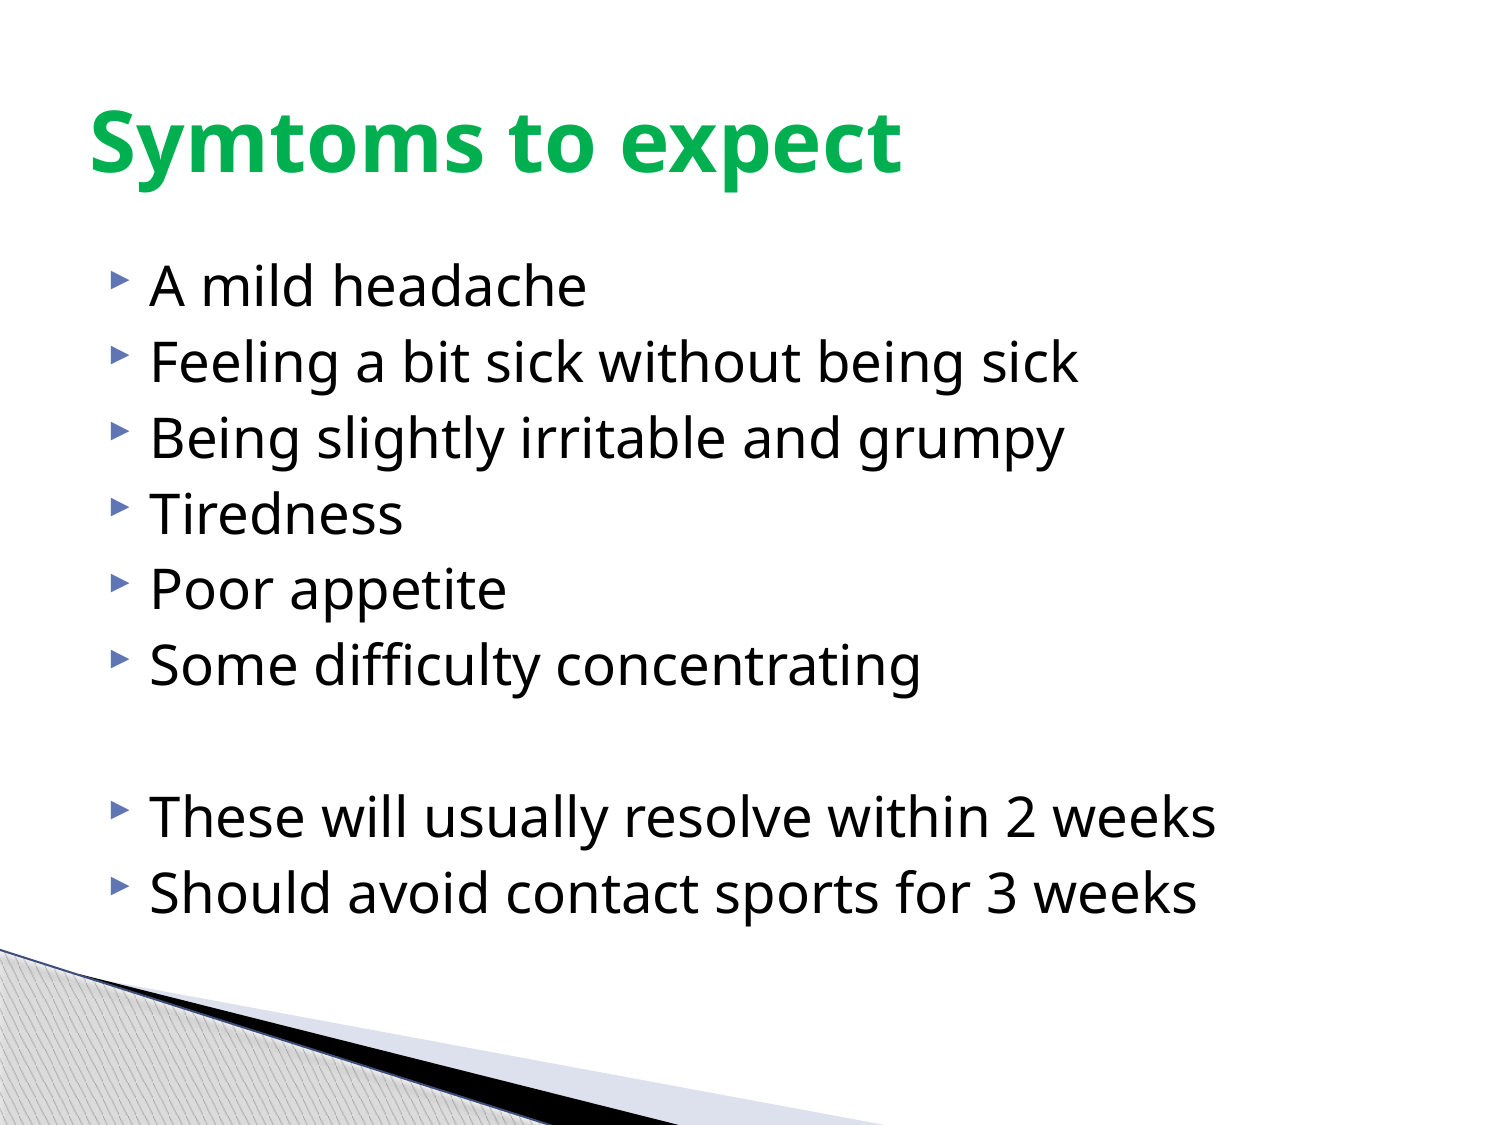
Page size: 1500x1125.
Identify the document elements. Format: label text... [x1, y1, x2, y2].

list A mild headache Feeling a bit sick without being sick Being slightly irritable and grumpy Tiredness Poor appetite Some difficulty concentrating These will usually resolve within 2 weeks Should avoid contact sports for 3 weeks [75, 243, 1425, 986]
title Symtoms to expect [75, 45, 1425, 233]
